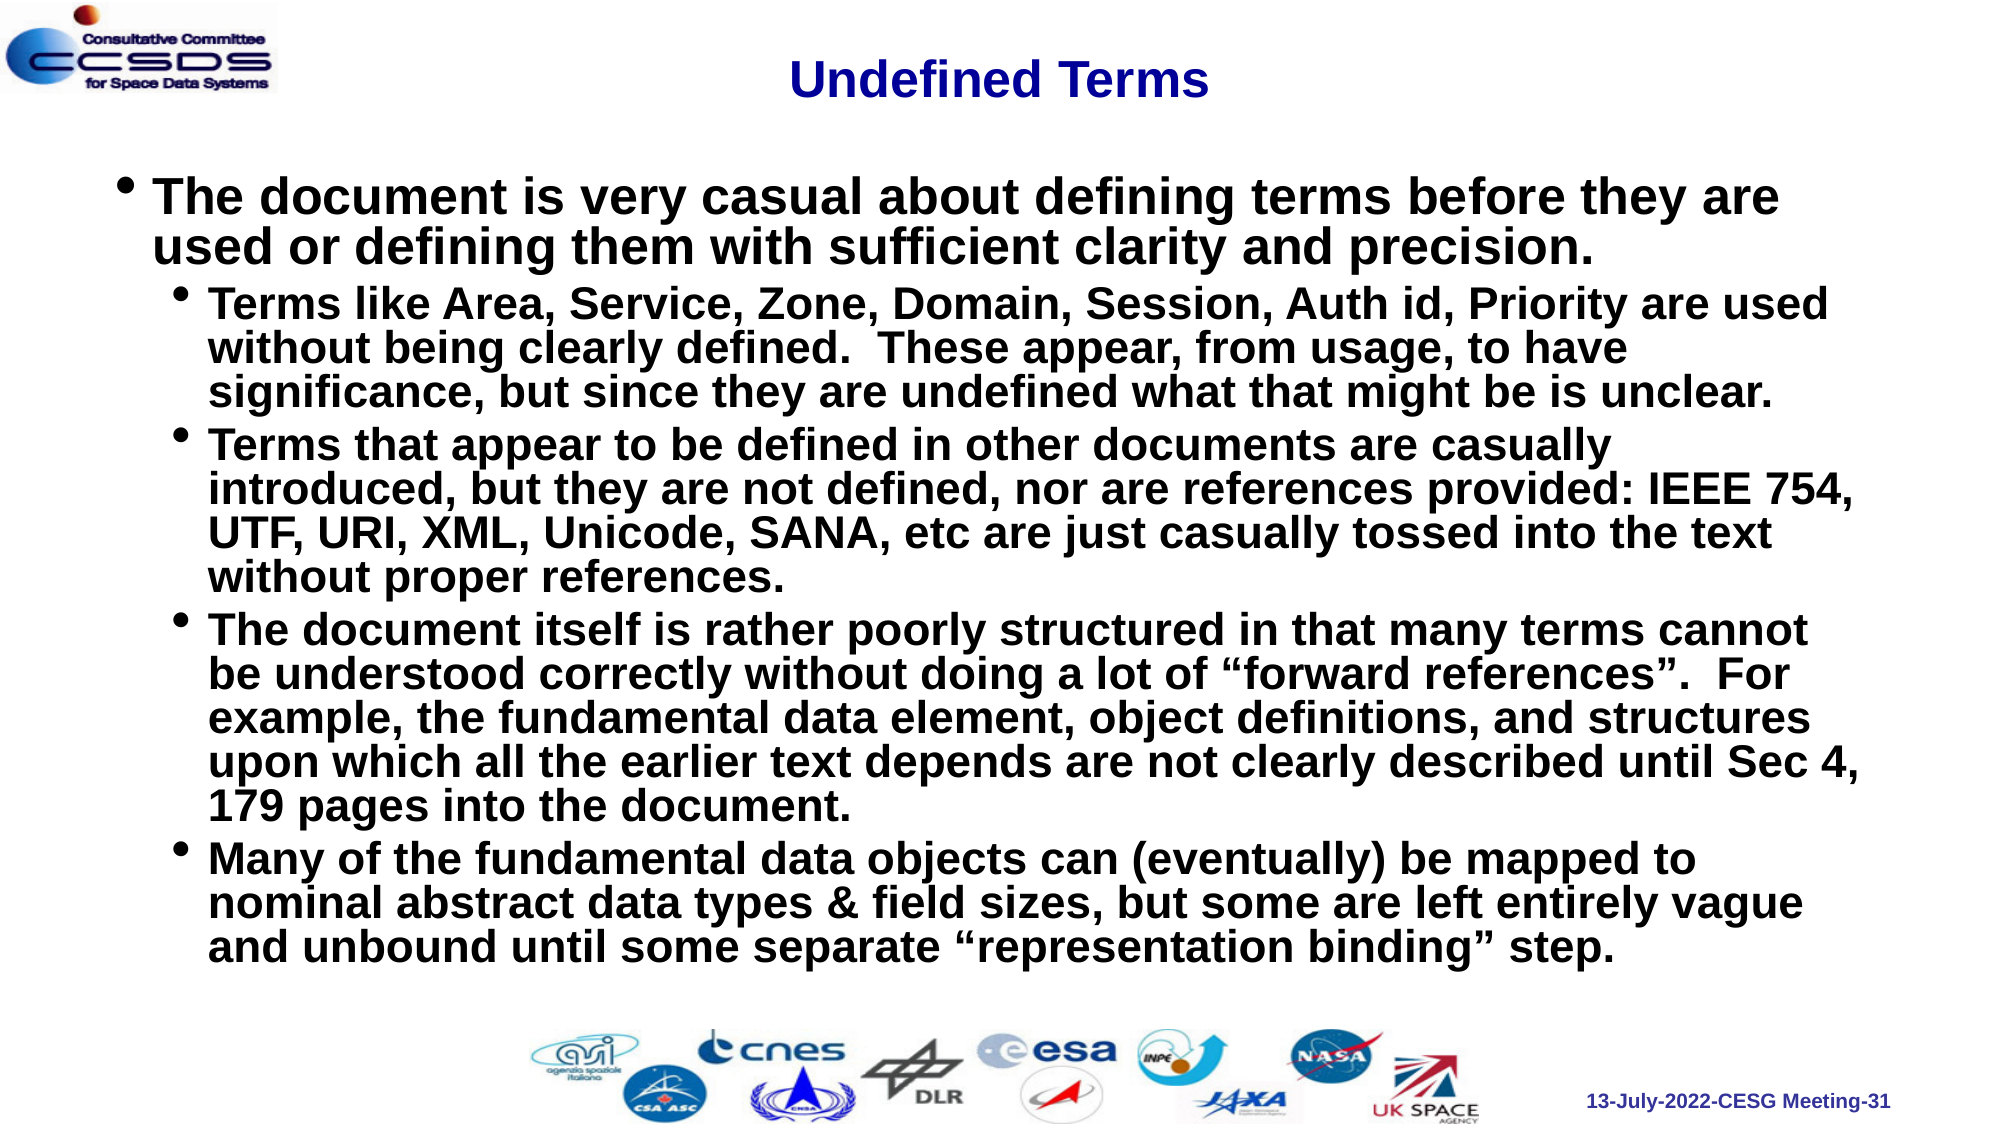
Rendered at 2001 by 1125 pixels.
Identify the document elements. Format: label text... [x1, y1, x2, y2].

title Undefined Terms [99, 45, 1900, 233]
picture [0, 2, 278, 94]
picture [529, 1029, 1479, 1124]
list The document is very casual about defining terms before they are used or defining them with sufficient clarity and precision. Terms like Area, Service, Zone, Domain, Session, Auth id, Priority are used without being clearly defined. These appear, from usage, to have significance, but since they are undefined what that might be is unclear. Terms that appear to be defined in other documents are casually introduced, but they are not defined, nor are references provided: IEEE 754, UTF, URI, XML, Unicode, SANA, etc are just casually tossed into the text without proper references. The document itself is rather poorly structured in that many terms cannot be understood correctly without doing a lot of “forward references”. For example, the fundamental data element, object definitions, and structures upon which all the earlier text depends are not clearly described until Sec 4, 179 pages into the document. Many of the fundamental data objects can (eventually) be mapped to nominal abstract data types & field sizes, but some are left entirely vague and unbound until some separate “representation binding” step. [99, 167, 1882, 989]
